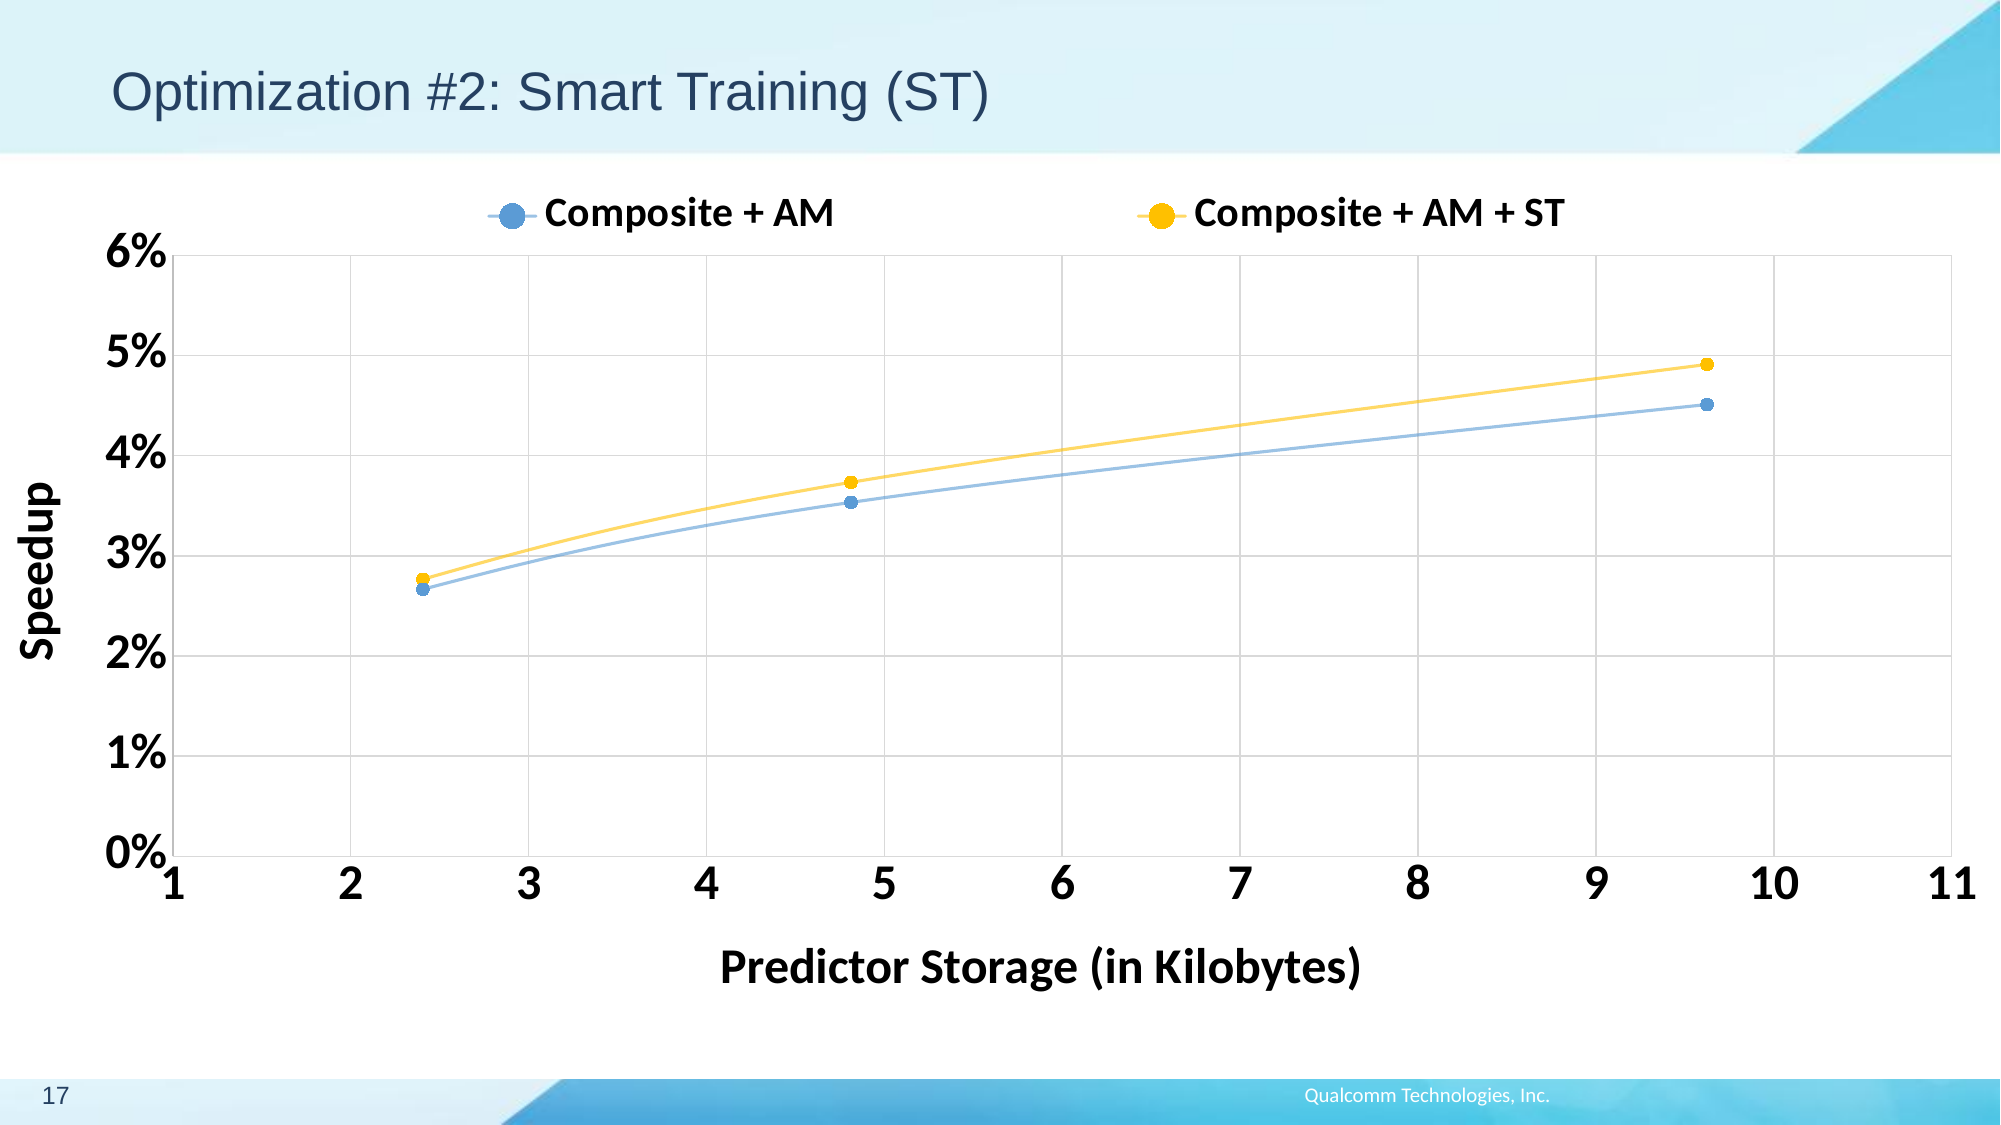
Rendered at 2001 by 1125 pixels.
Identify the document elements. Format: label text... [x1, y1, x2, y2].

title Optimization #2: Smart Training (ST) [96, 25, 1843, 152]
picture [0, 1080, 2000, 1125]
slide_number 17 [26, 1091, 144, 1123]
picture [0, 0, 2000, 163]
chart [0, 163, 2000, 1080]
